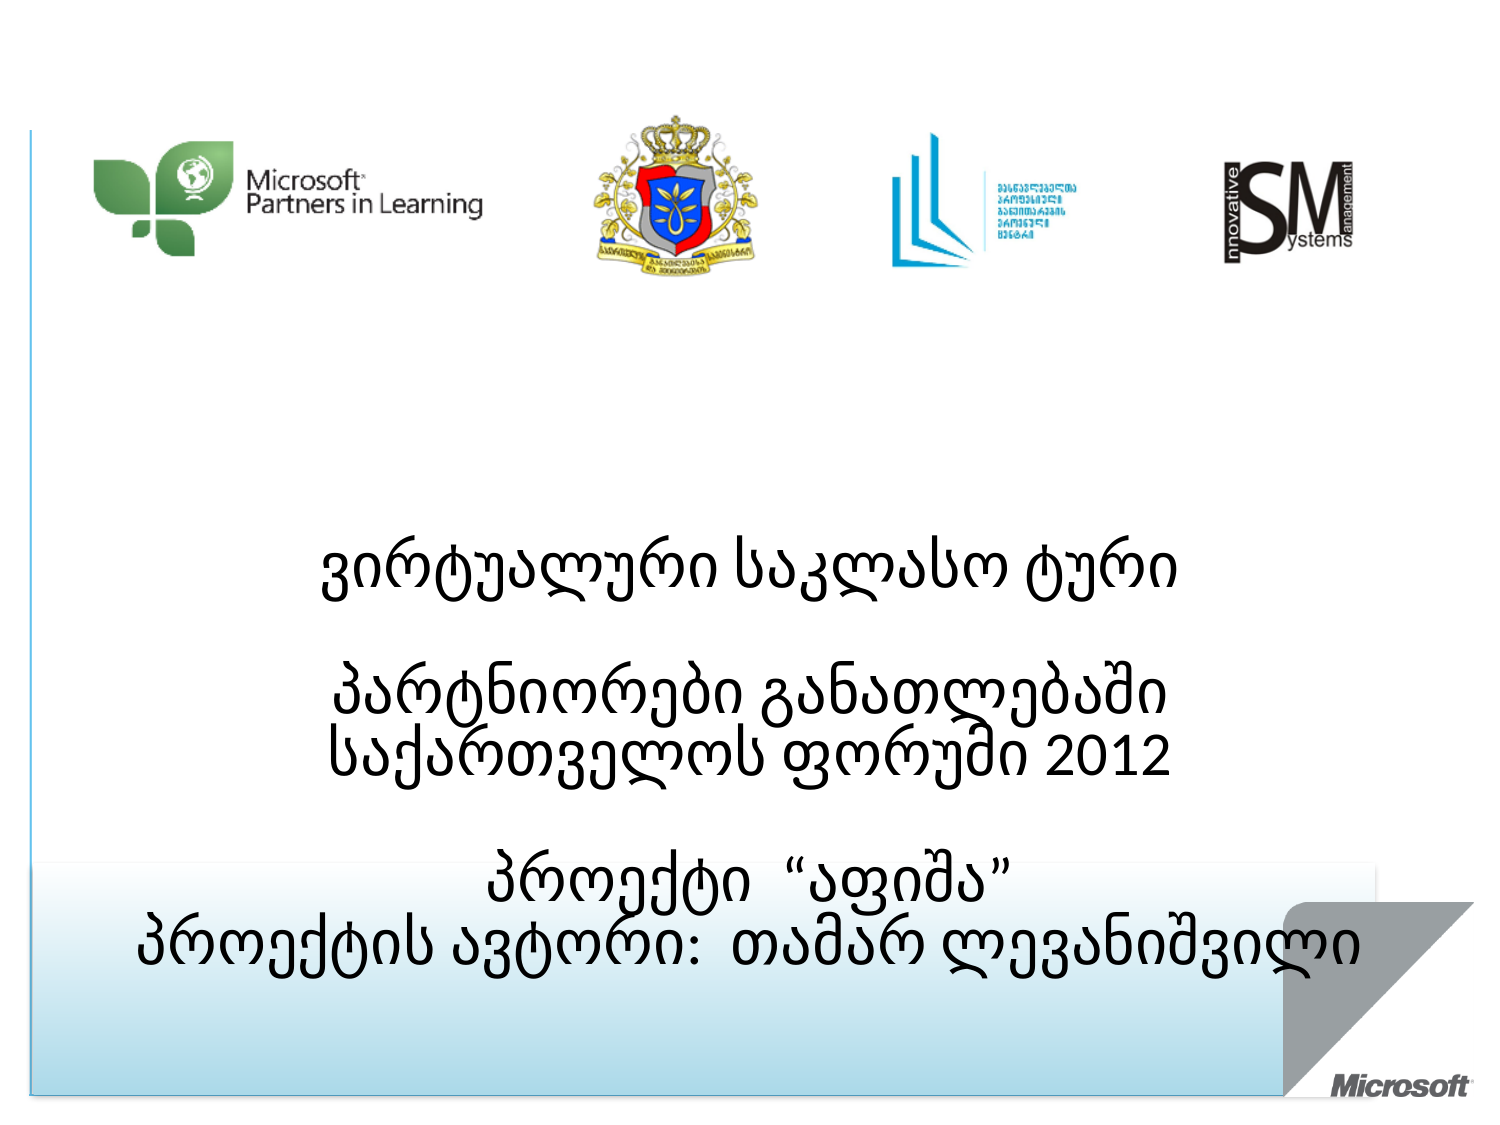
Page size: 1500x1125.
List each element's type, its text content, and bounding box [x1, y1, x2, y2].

text_box [224, 637, 1275, 925]
text_box ვირტუალური საკლასო ტური პარტნიორები განათლებაში საქართველოს ფორუმი 2012 პროექტი “აფიშა” პროექტის ავტორი: თამარ ლევანიშვილი [112, 487, 1388, 988]
picture [29, 110, 1474, 1097]
